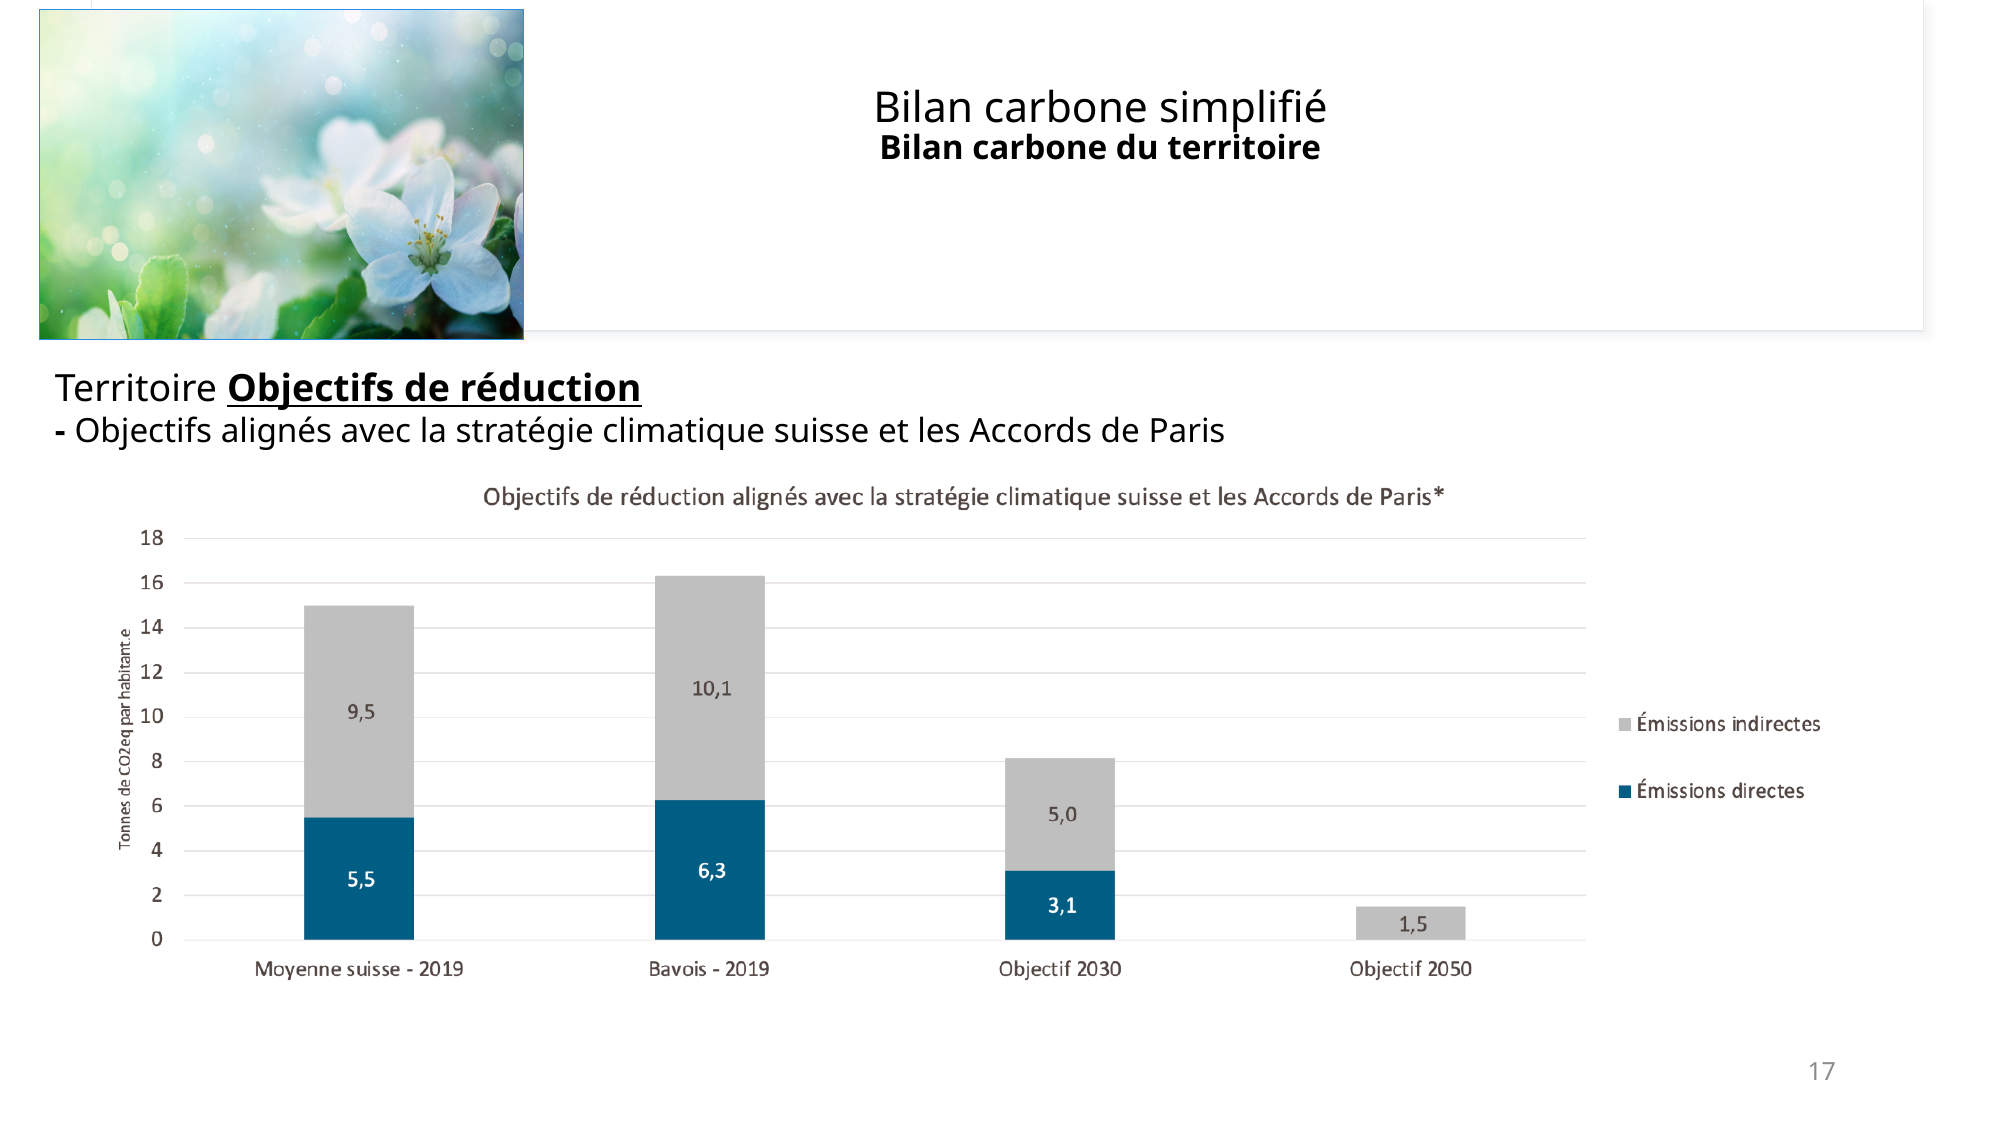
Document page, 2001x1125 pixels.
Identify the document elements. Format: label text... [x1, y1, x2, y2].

picture [40, 10, 524, 340]
slide_number 17 [1401, 1042, 1851, 1103]
picture [95, 468, 1830, 992]
title Bilan carbone simplifié Bilan carbone du territoire [524, 77, 1935, 272]
list Territoire Objectifs de réduction - Objectifs alignés avec la stratégie climatique suisse et les Accords de Paris [40, 356, 1851, 1103]
